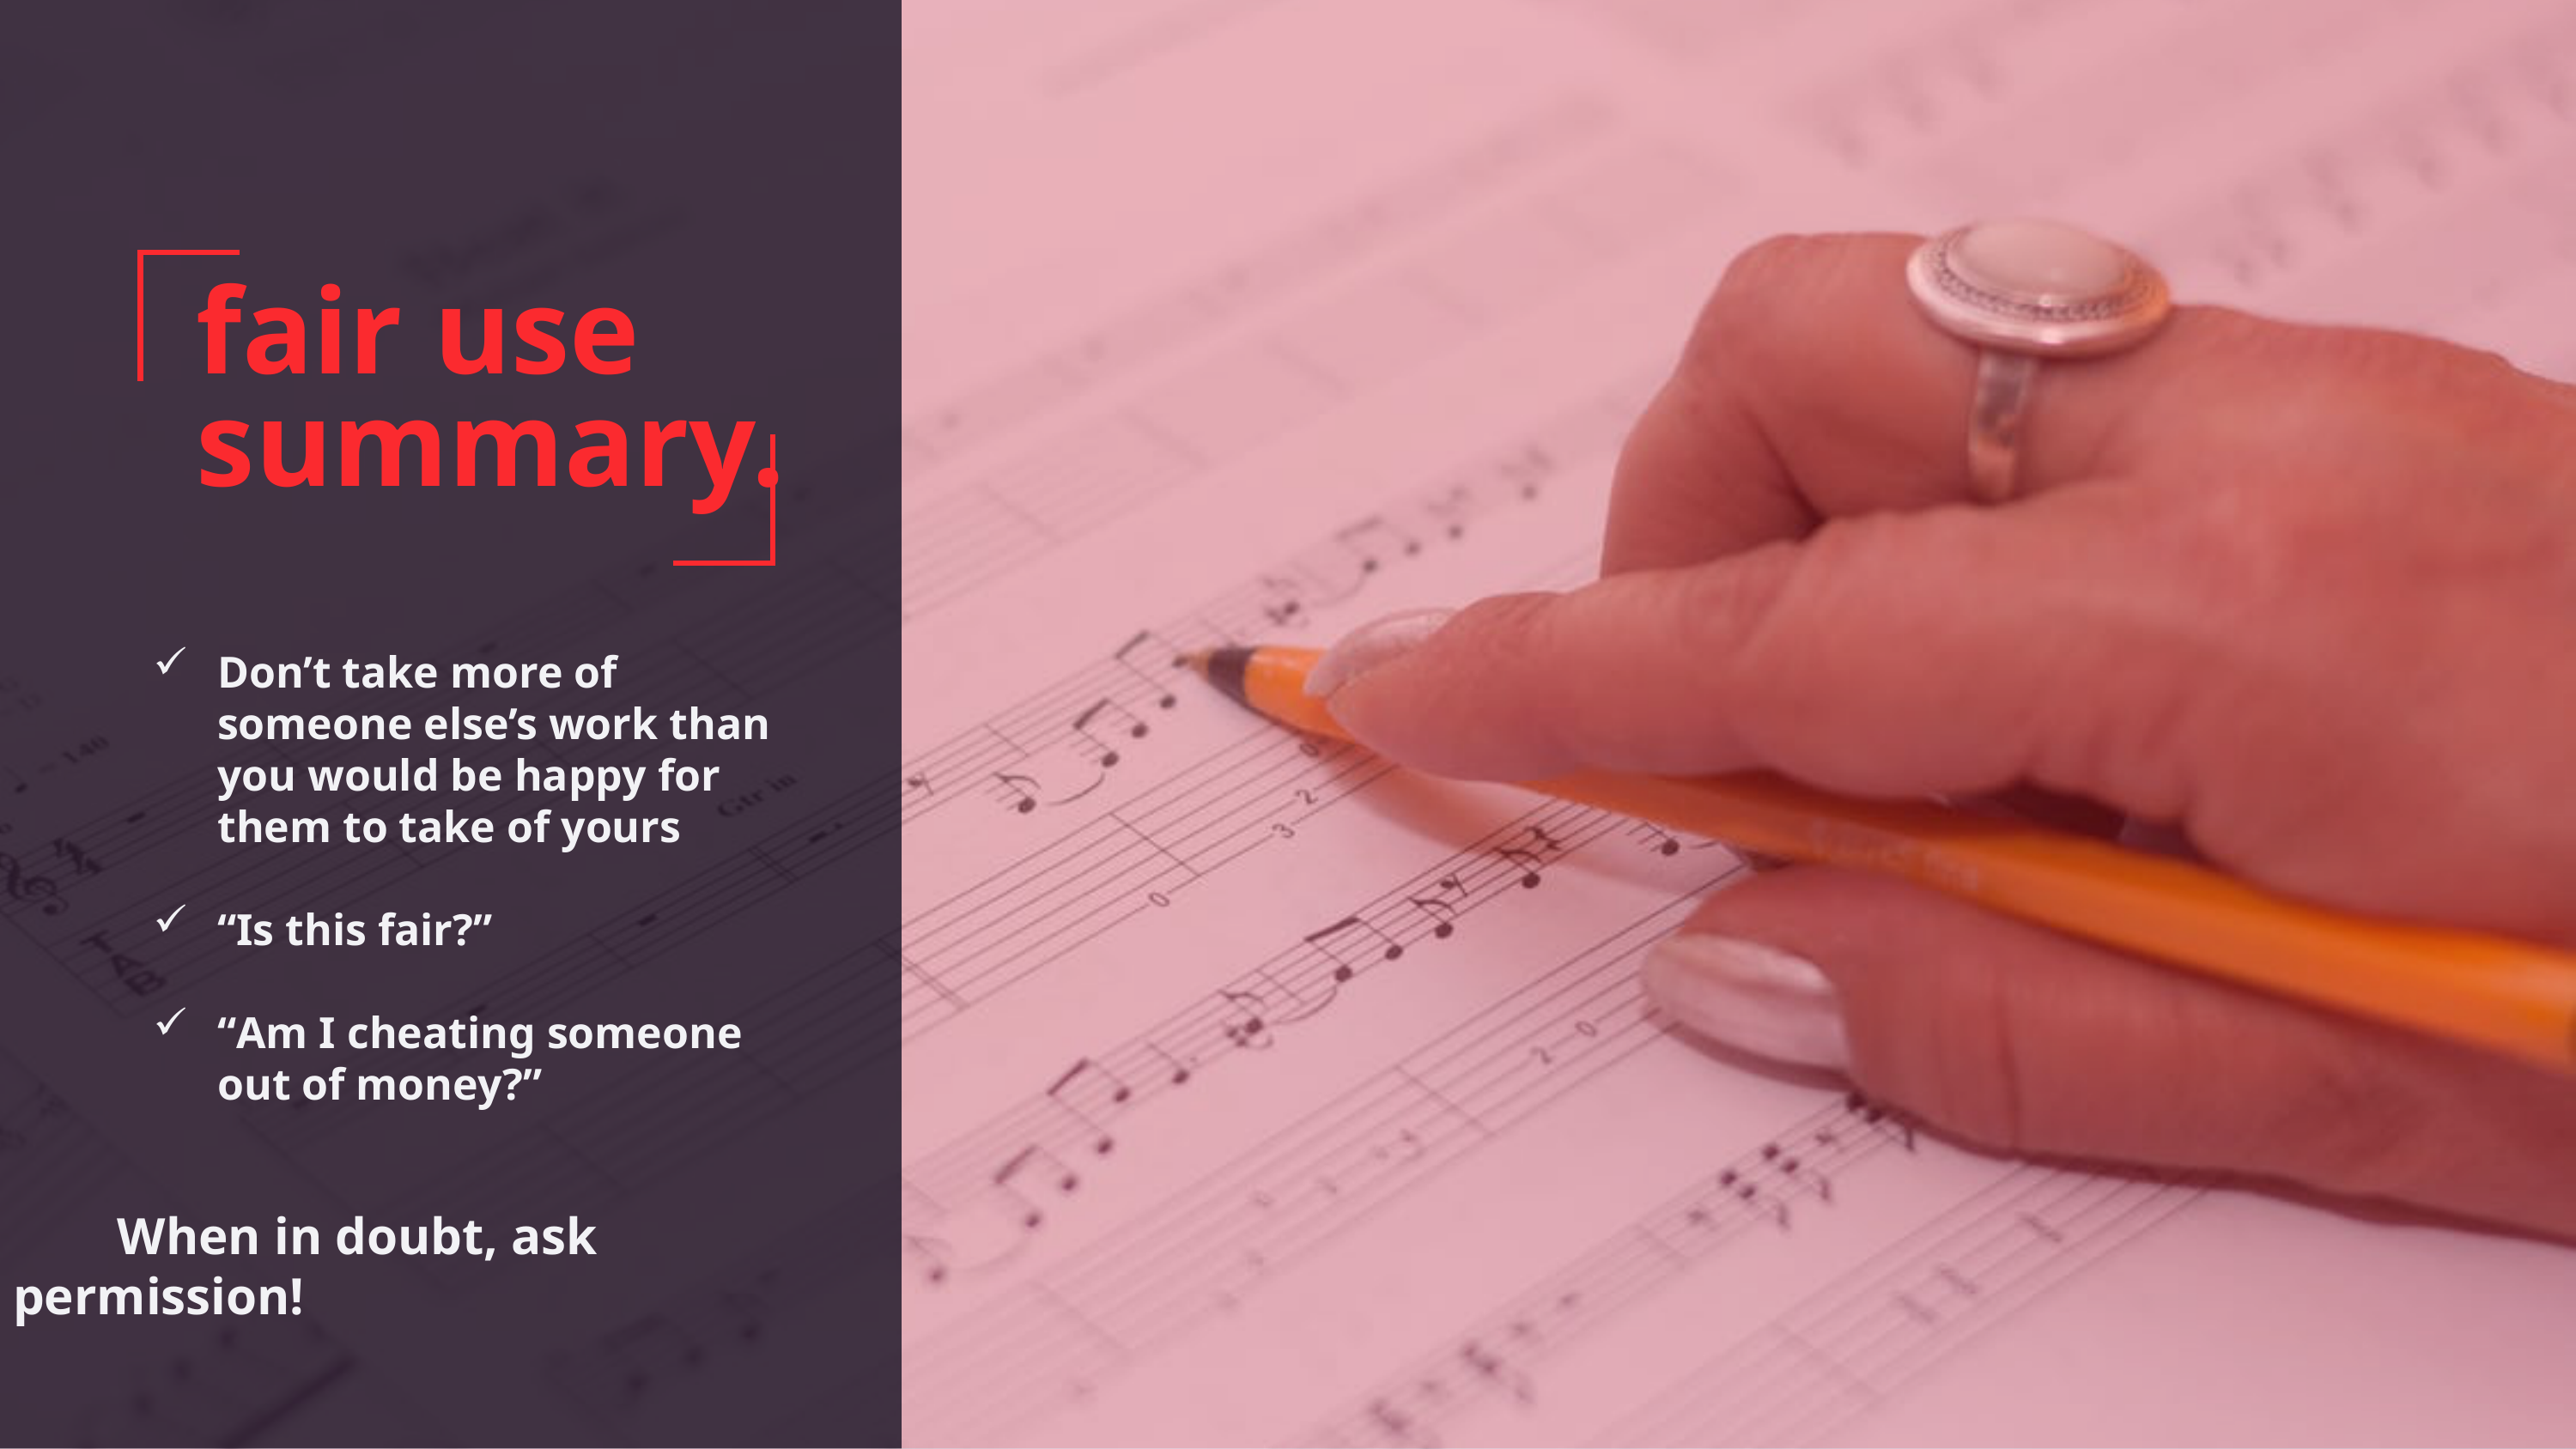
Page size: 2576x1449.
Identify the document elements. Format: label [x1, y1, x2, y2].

text_box [140, 252, 827, 564]
picture [0, 0, 2576, 1449]
